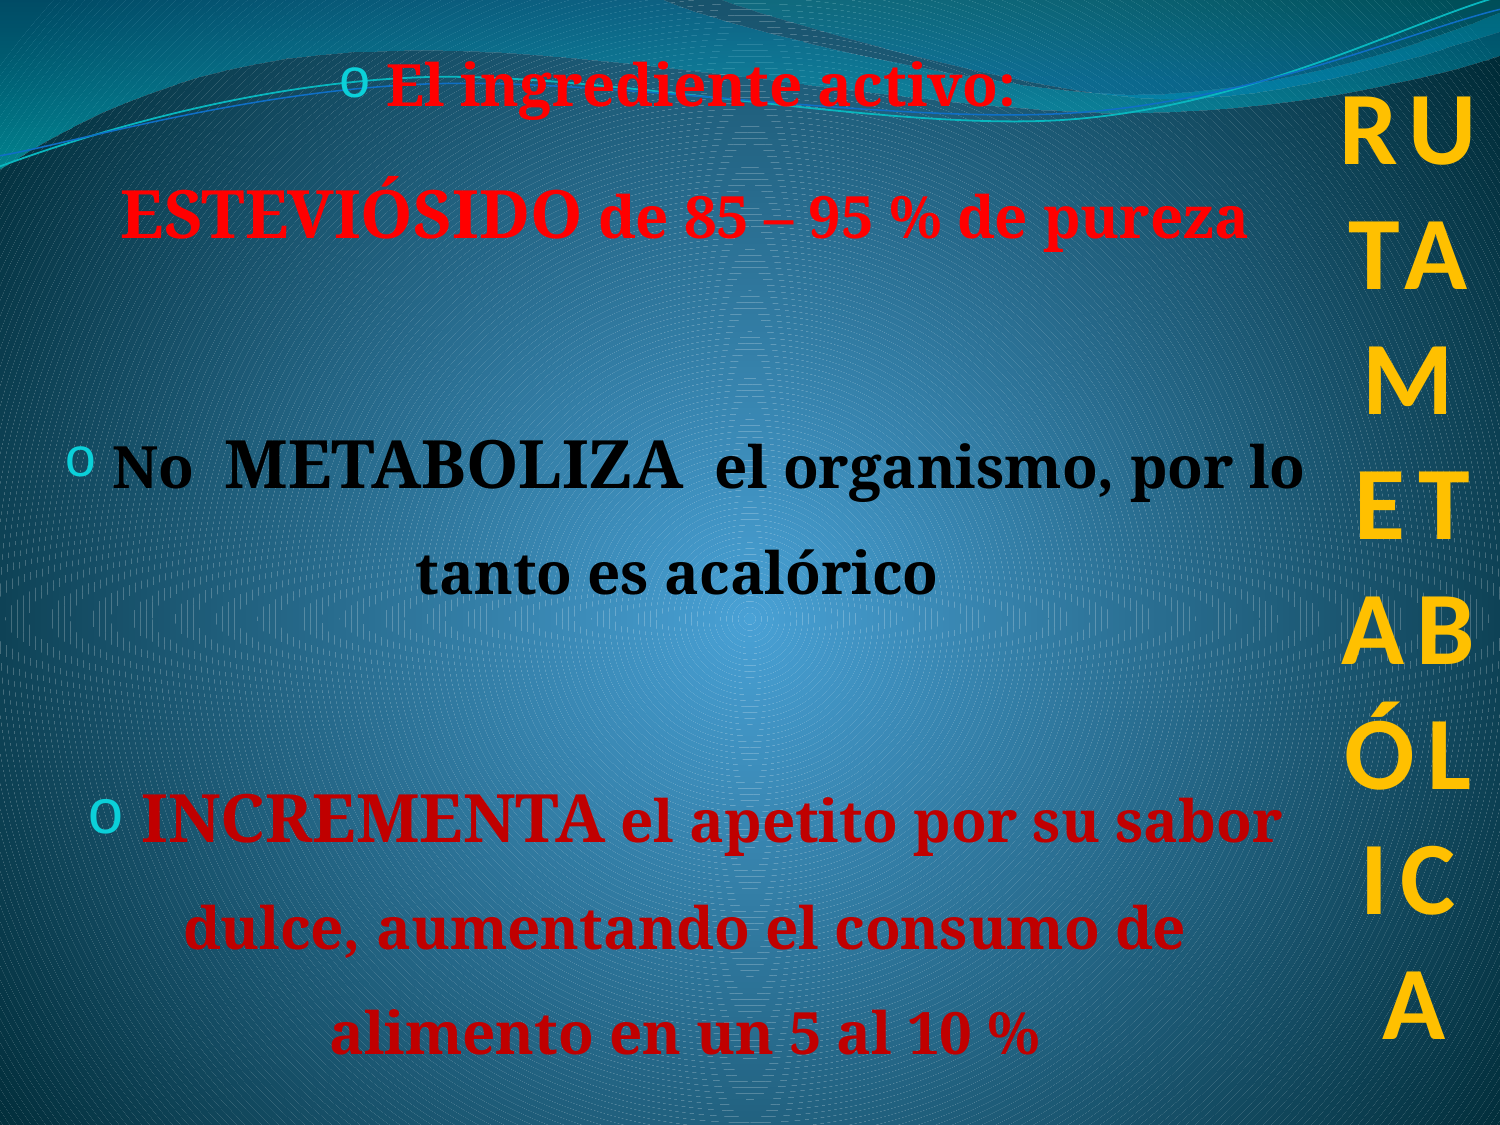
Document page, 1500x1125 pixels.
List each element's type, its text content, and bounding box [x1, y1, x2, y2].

title RUTA METABÓLICA [1334, 0, 1495, 1121]
list El ingrediente activo: ESTEVIÓSIDO de 85 – 95 % de pureza No METABOLIZA el organismo, por lo tanto es acalórico INCREMENTA el apetito por su sabor dulce, aumentando el consumo de alimento en un 5 al 10 % [53, 101, 1317, 1094]
